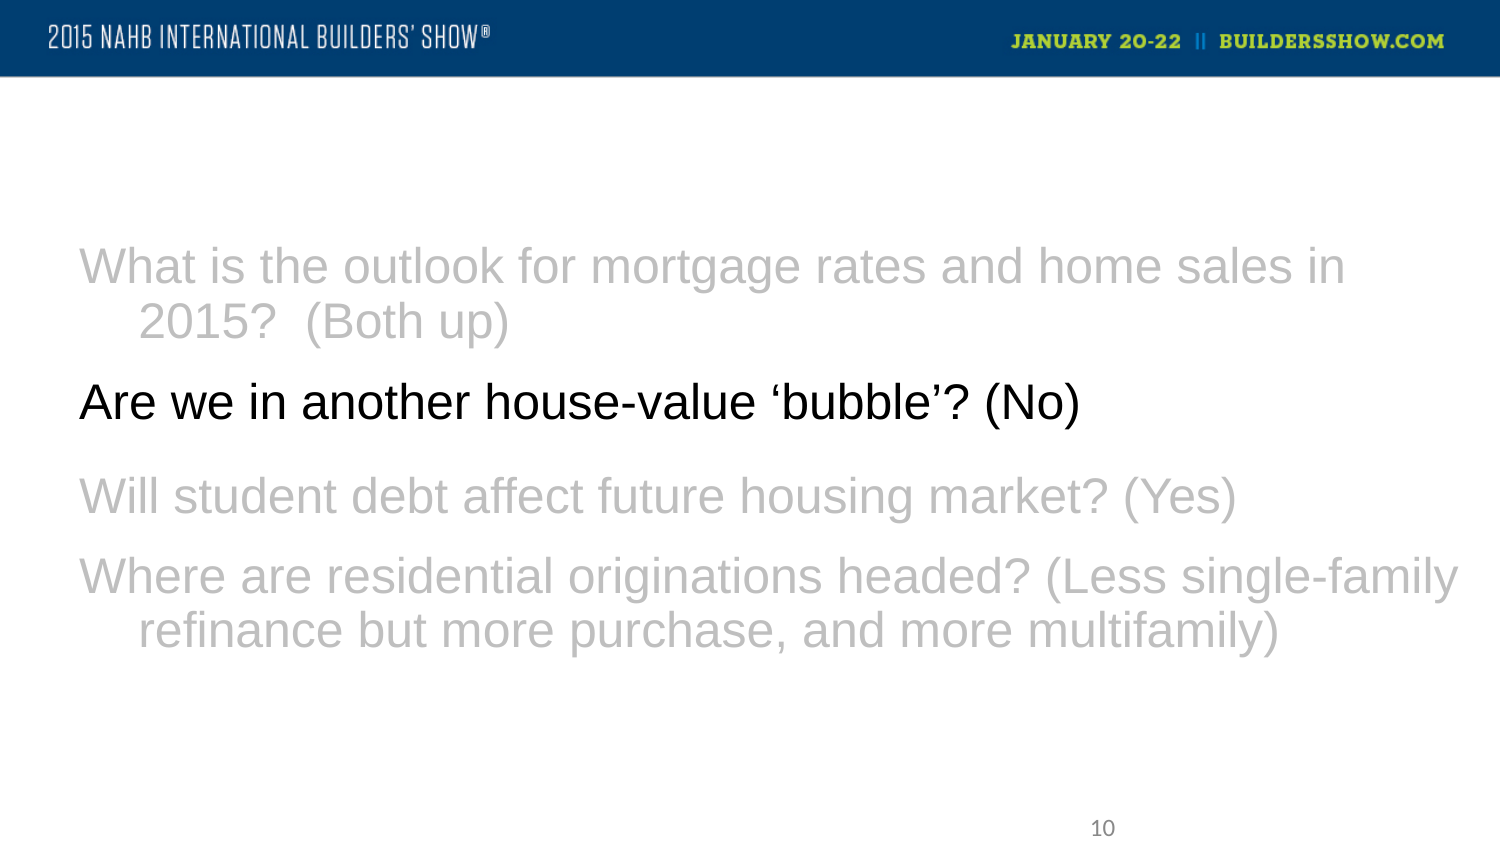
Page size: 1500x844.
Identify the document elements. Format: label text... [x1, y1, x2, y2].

slide_number 10 [1074, 809, 1425, 844]
picture [0, 0, 1500, 844]
list What is the outlook for mortgage rates and home sales in 2015? (Both up) Are we in another house-value ‘bubble’? (No) Will student debt affect future housing market? (Yes) Where are residential originations headed? (Less single-family refinance but more purchase, and more multifamily) [63, 147, 1476, 719]
